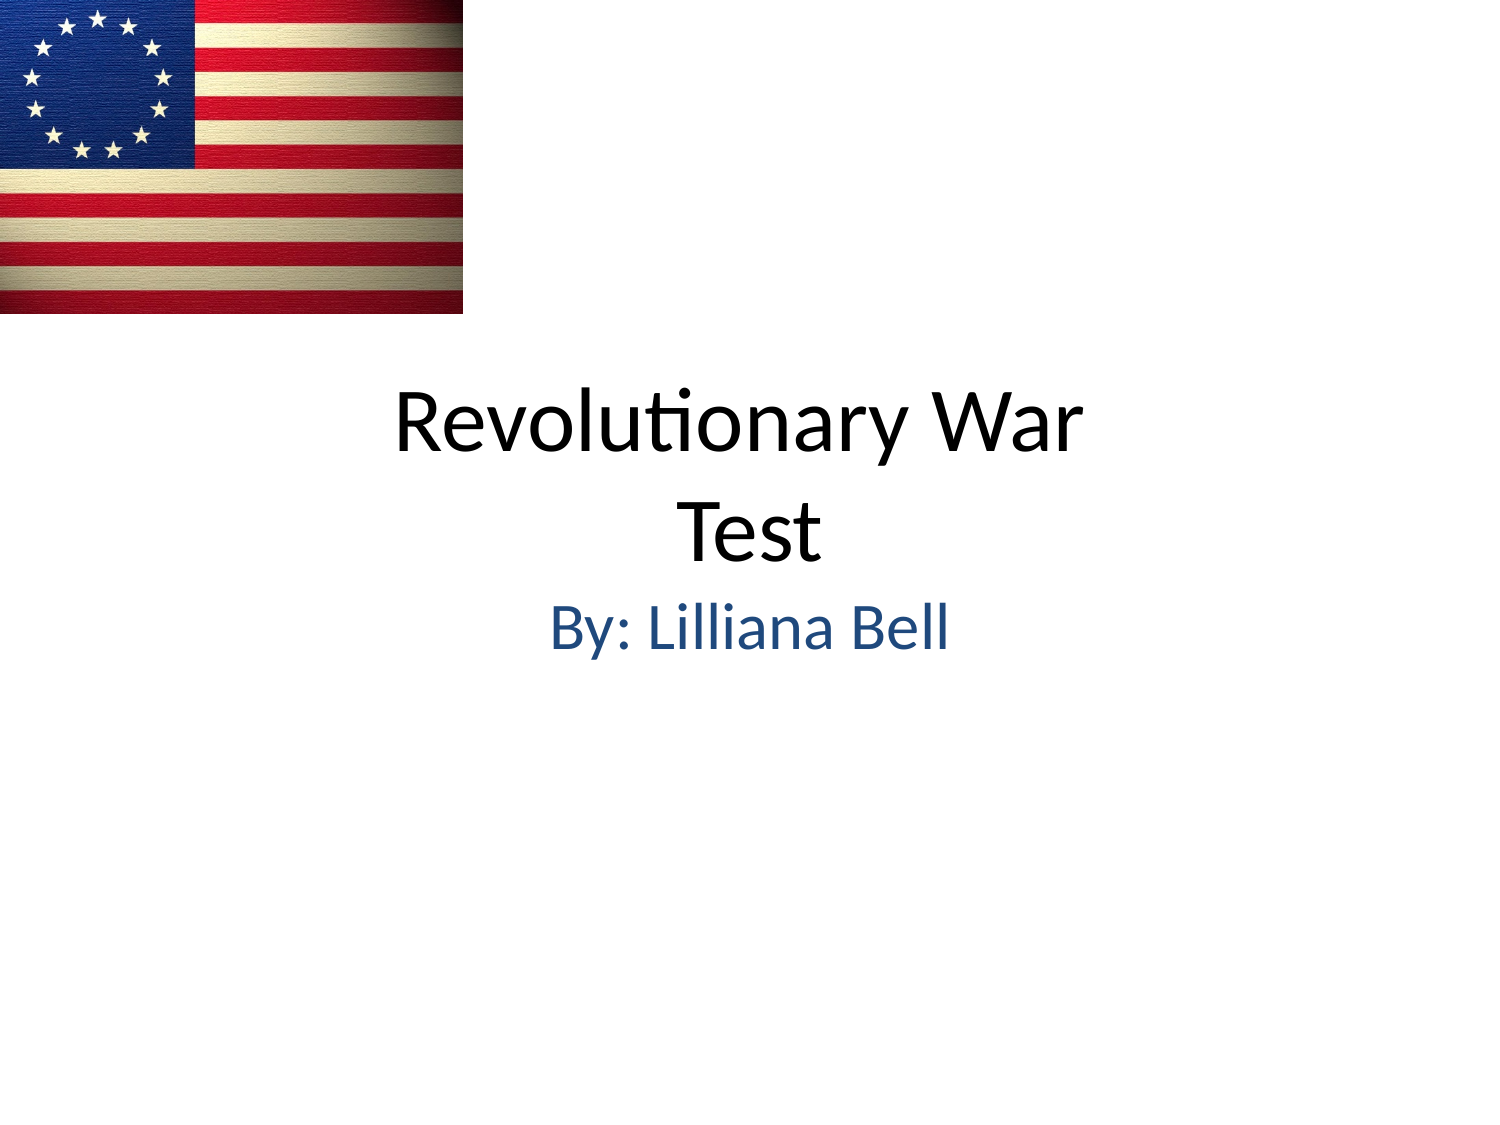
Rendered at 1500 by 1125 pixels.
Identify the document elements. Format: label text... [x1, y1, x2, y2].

picture [0, 0, 463, 314]
title Revolutionary War Test [112, 349, 1388, 591]
subtitle By: Lilliana Bell [225, 575, 1275, 863]
